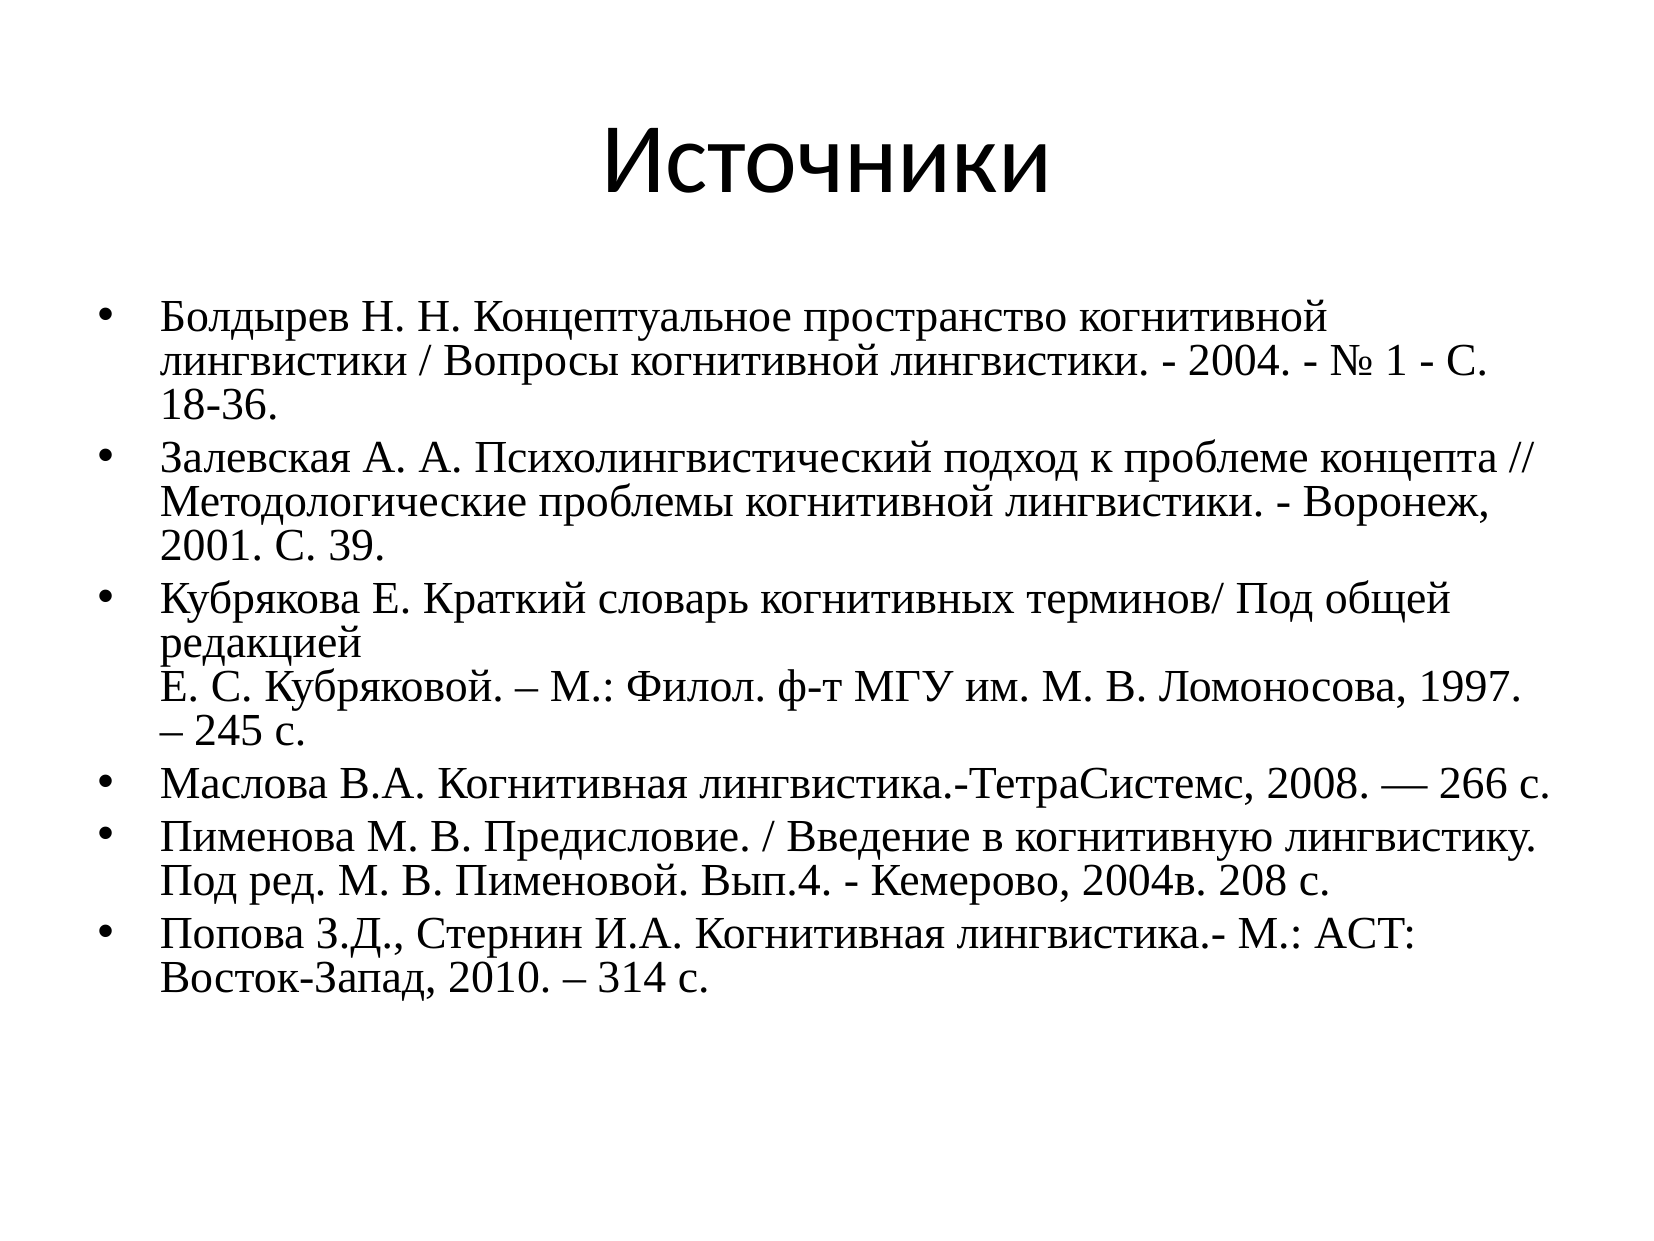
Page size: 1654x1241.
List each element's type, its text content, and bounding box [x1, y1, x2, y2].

list Болдырев Н. Н. Концептуальное пространство когнитивной лингвистики / Вопросы когнитивной лингвистики. - 2004. - № 1 - С. 18-36. Залевская А. А. Психолингвистический подход к проблеме концепта // Методологические проблемы когнитивной лингвистики. - Воронеж, 2001. С. 39. Кубрякова Е. Краткий словарь когнитивных терминов/ Под общей редакцией Е. С. Кубряковой. – М.: Филол. ф-т МГУ им. М. В. Ломоносова, 1997. – 245 с. Маслова В.А. Когнитивная лингвистика.-ТетраСистемс, 2008. — 266 с. Пименова М. В. Предисловие. / Введение в когнитивную лингвистику. Под ред. М. В. Пименовой. Вып.4. - Кемерово, 2004в. 208 с. Попова З.Д., Стернин И.А. Когнитивная лингвистика.- М.: ACT: Восток-Запад, 2010. – 314 с. [82, 289, 1571, 1206]
title Источники [82, 49, 1572, 257]
